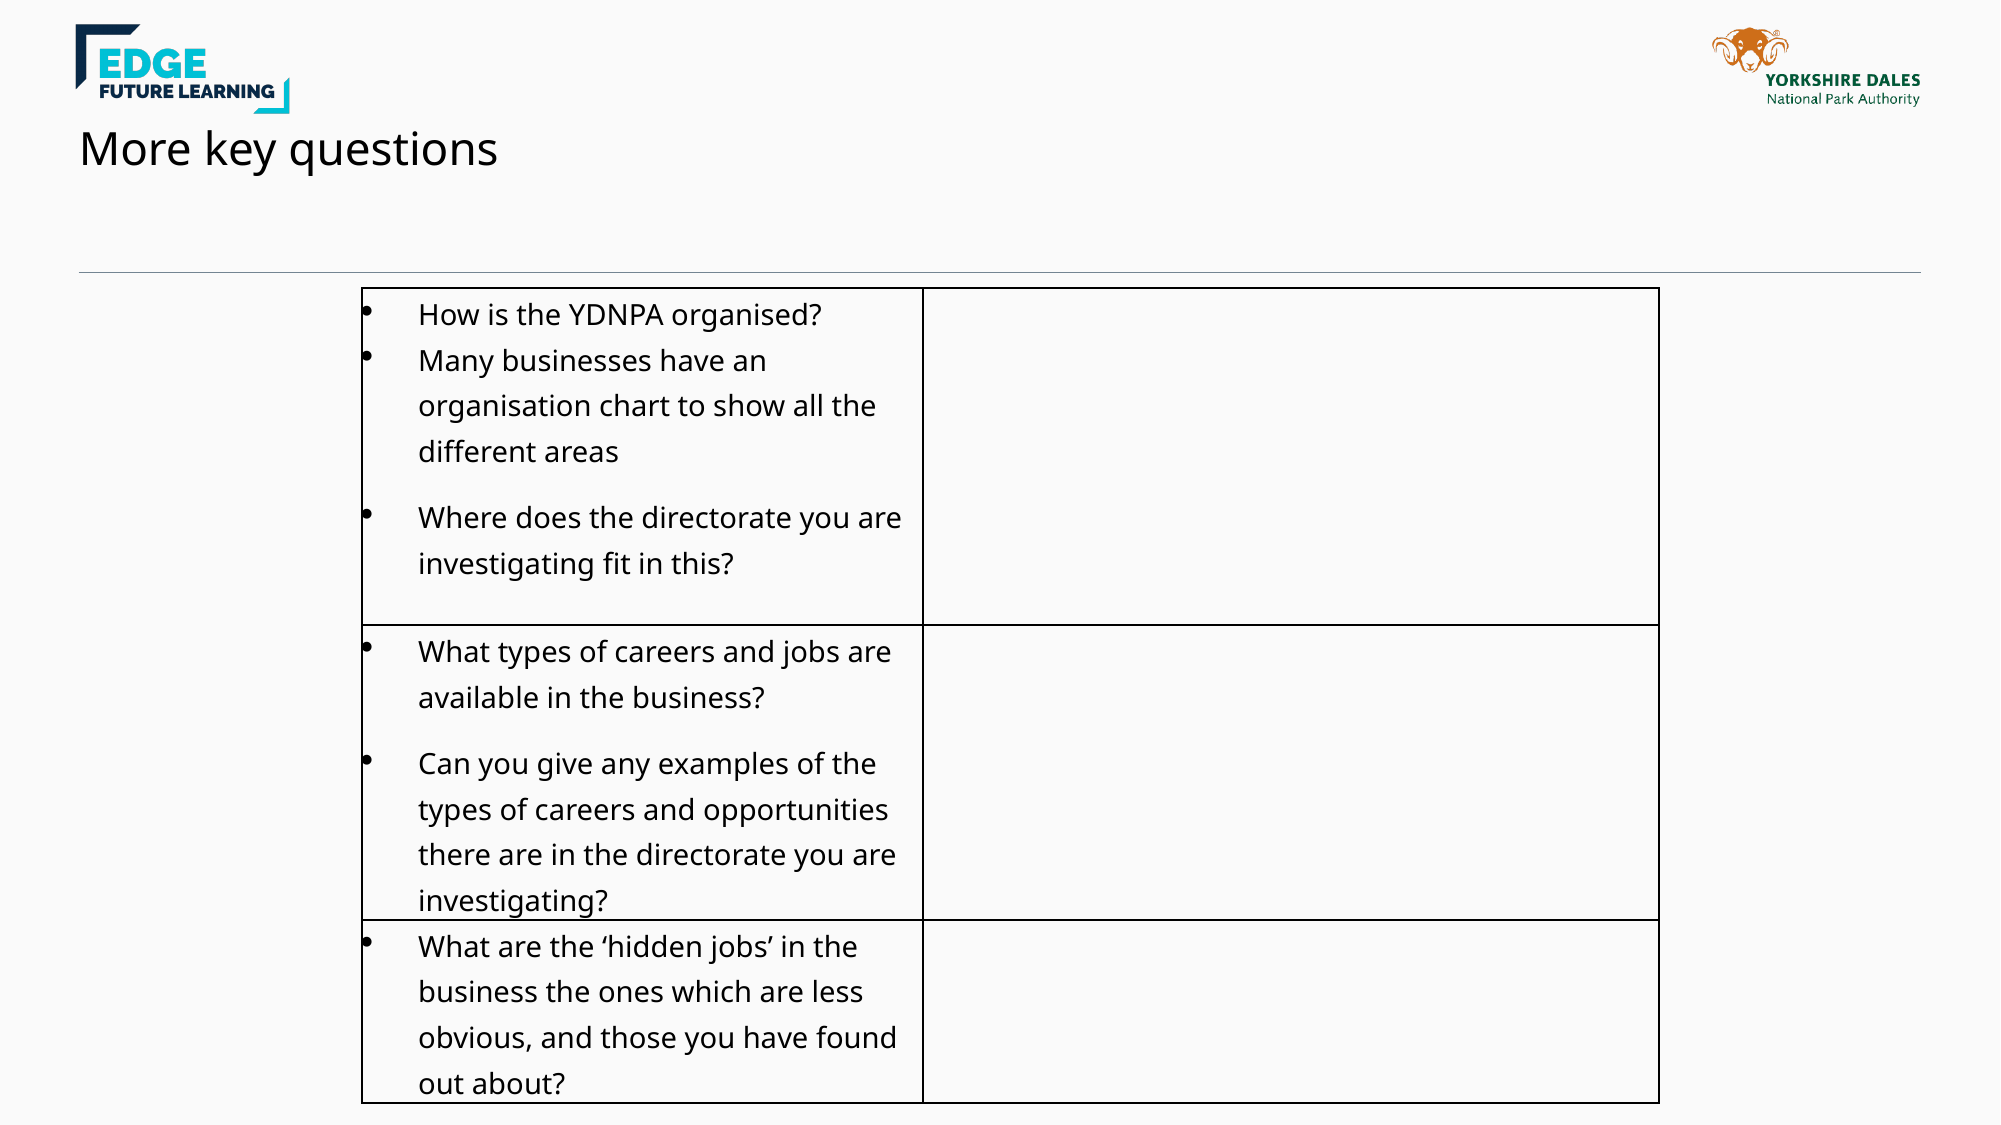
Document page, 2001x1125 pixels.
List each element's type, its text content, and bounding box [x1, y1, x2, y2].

picture [41, 0, 300, 125]
table_cell What types of careers and jobs are available in the business? Can you give any examples of the types of careers and opportunities there are in the directorate you are investigating? [363, 626, 922, 919]
table_cell What are the ‘hidden jobs’ in the business the ones which are less obvious, and those you have found out about? [363, 921, 922, 1102]
table_header How is the YDNPA organised? Many businesses have an organisation chart to show all the different areas Where does the directorate you are investigating fit in this? [363, 289, 922, 624]
table_cell [924, 626, 1658, 919]
title More key questions [78, 125, 1922, 237]
picture [1712, 27, 1920, 107]
table_cell [924, 921, 1658, 1102]
table_header [924, 289, 1658, 624]
